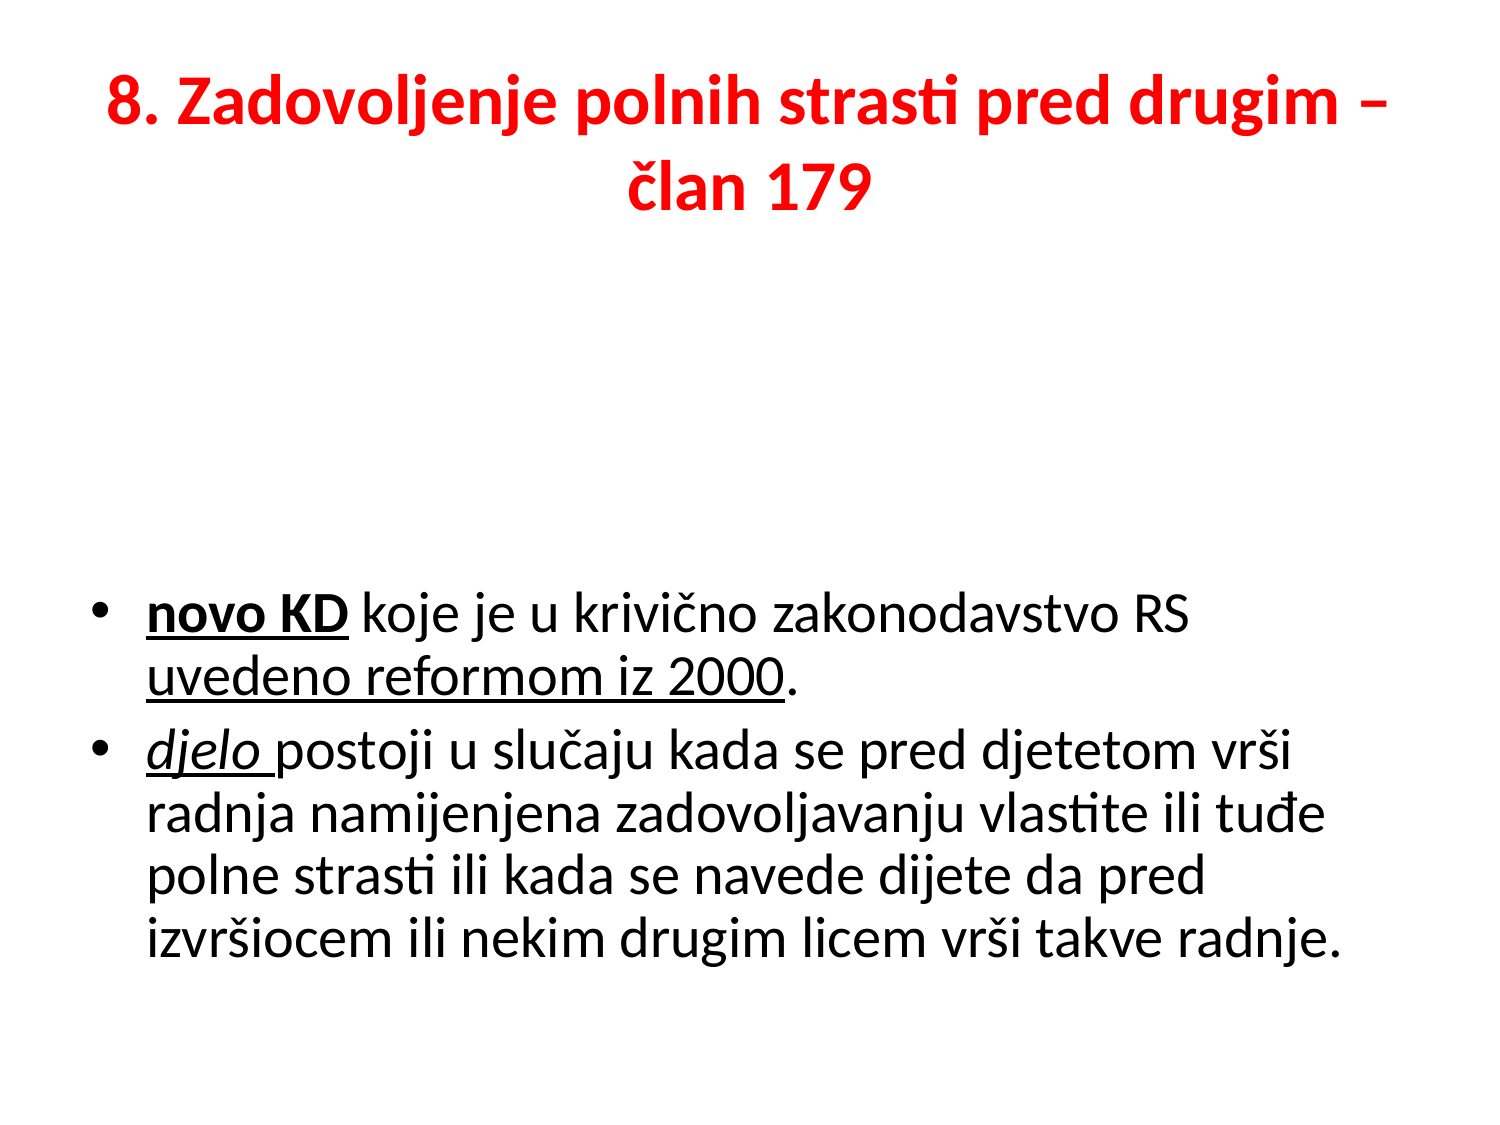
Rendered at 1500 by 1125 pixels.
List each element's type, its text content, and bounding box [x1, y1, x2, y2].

title 8. Zadovoljenje polnih strasti pred drugim – član 179 [75, 45, 1425, 233]
list novo KD koje je u krivično zakonodavstvo RS uvedeno reformom iz 2000. djelo postoji u slučaju kada se pred djetetom vrši radnja namijenjena zadovoljavanju vlastite ili tuđe polne strasti ili kada se navede dijete da pred izvršiocem ili nekim drugim licem vrši takve radnje. [75, 574, 1425, 1005]
